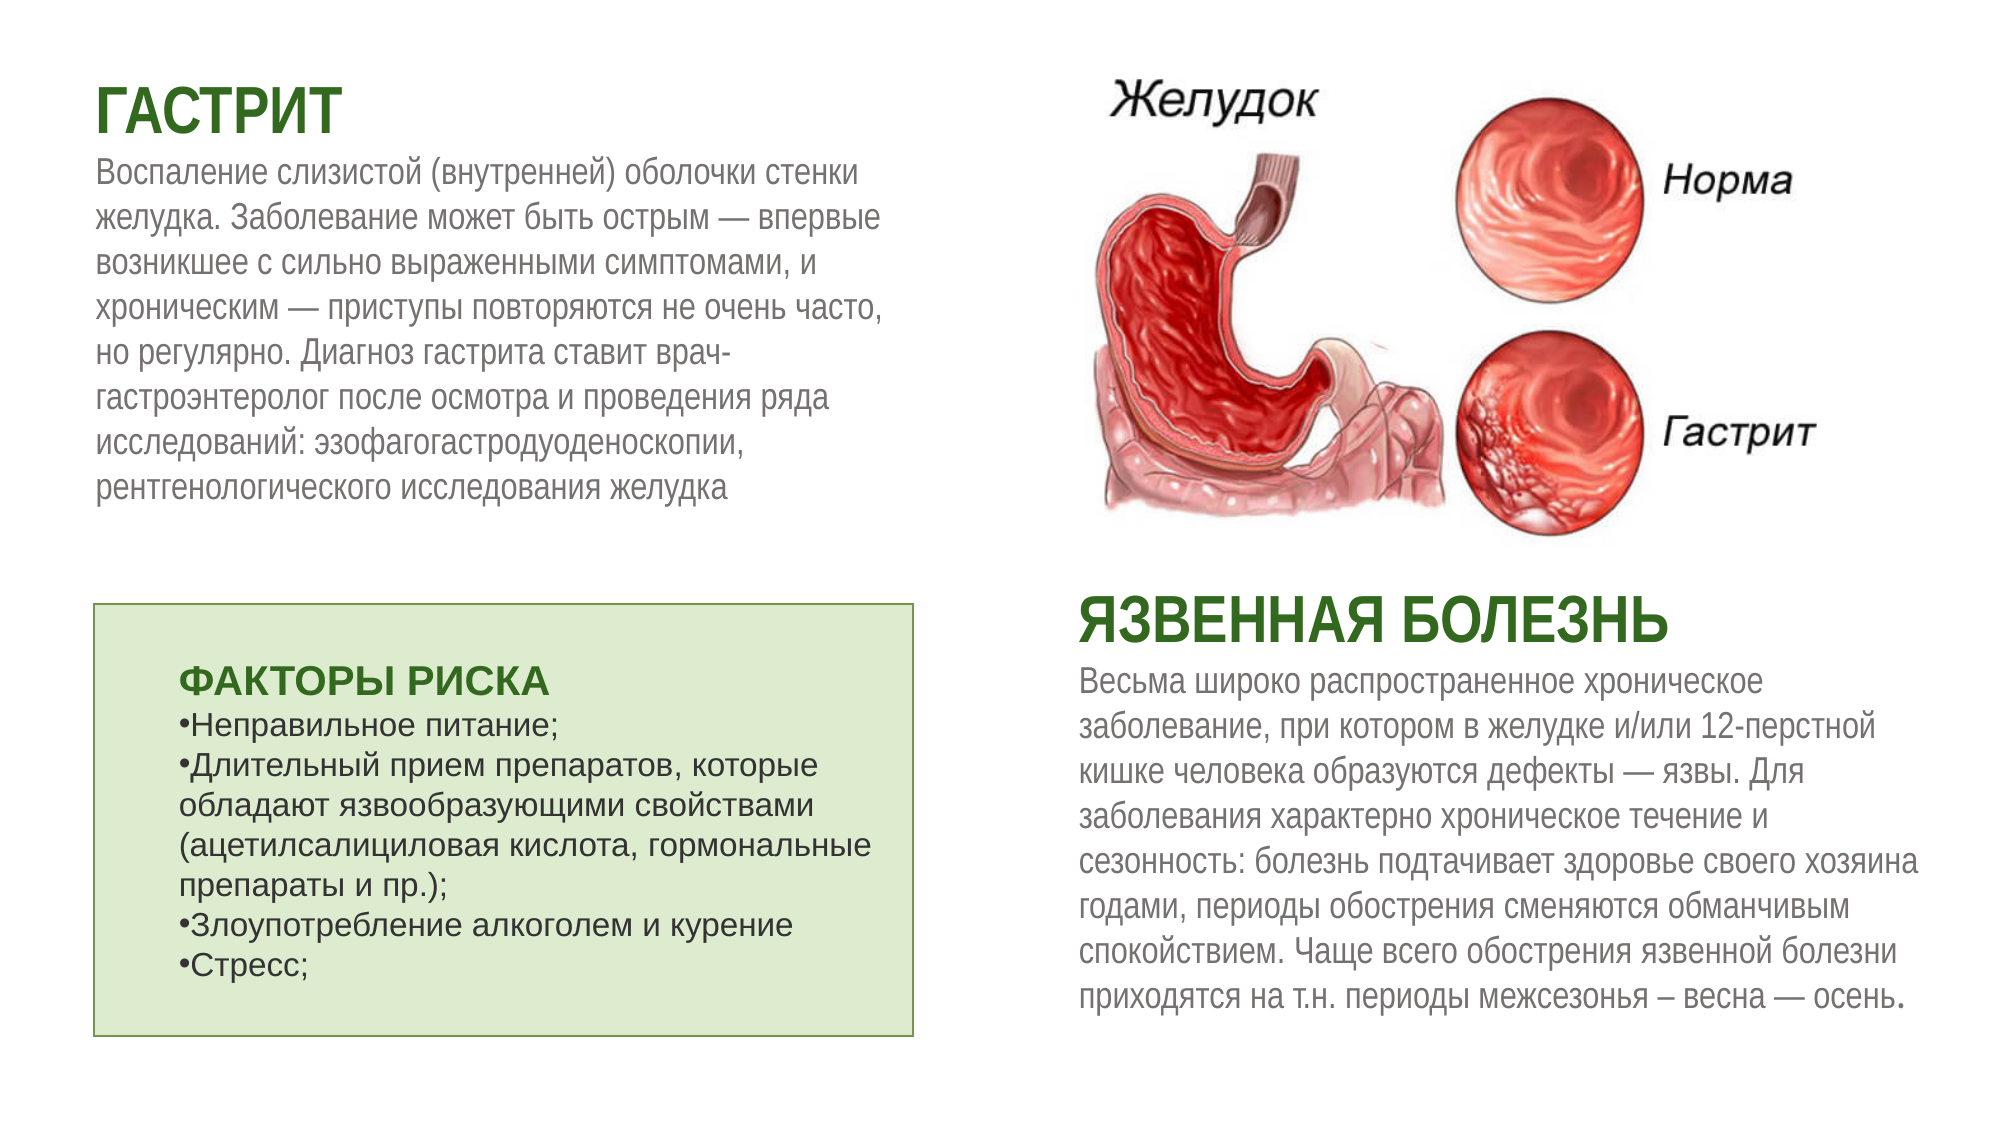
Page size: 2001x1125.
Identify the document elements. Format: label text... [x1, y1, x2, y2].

text_box ГАСТРИТ Воспаление слизистой (внутренней) оболочки стенки желудка. Заболевание может быть острым — впервые возникшее с сильно выраженными симптомами, и хроническим — приступы повторяются не очень часто, но регулярно. Диагноз гастрита ставит врач-гастроэнтеролог после осмотра и проведения ряда исследований: эзофагогастродуоденоскопии, рентгенологического исследования желудка [80, 59, 914, 515]
picture [1064, 59, 1827, 569]
text_box [93, 603, 914, 1037]
text_box ФАКТОРЫ РИСКА Неправильное питание; Длительный прием препаратов, которые обладают язвообразующими свойствами (ацетилсалициловая кислота, гормональные препараты и пр.); Злоупотребление алкоголем и курение Стресс; [163, 645, 893, 991]
text_box ЯЗВЕННАЯ БОЛЕЗНЬ Весьма широко распространенное хроническое заболевание, при котором в желудке и/или 12-перстной кишке человека образуются дефекты — язвы. Для заболевания характерно хроническое течение и сезонность: болезнь подтачивает здоровье своего хозяина годами, периоды обострения сменяются обманчивым спокойствием. Чаще всего обострения язвенной болезни приходятся на т.н. периоды межсезонья – весна — осень. [1064, 568, 1946, 1024]
